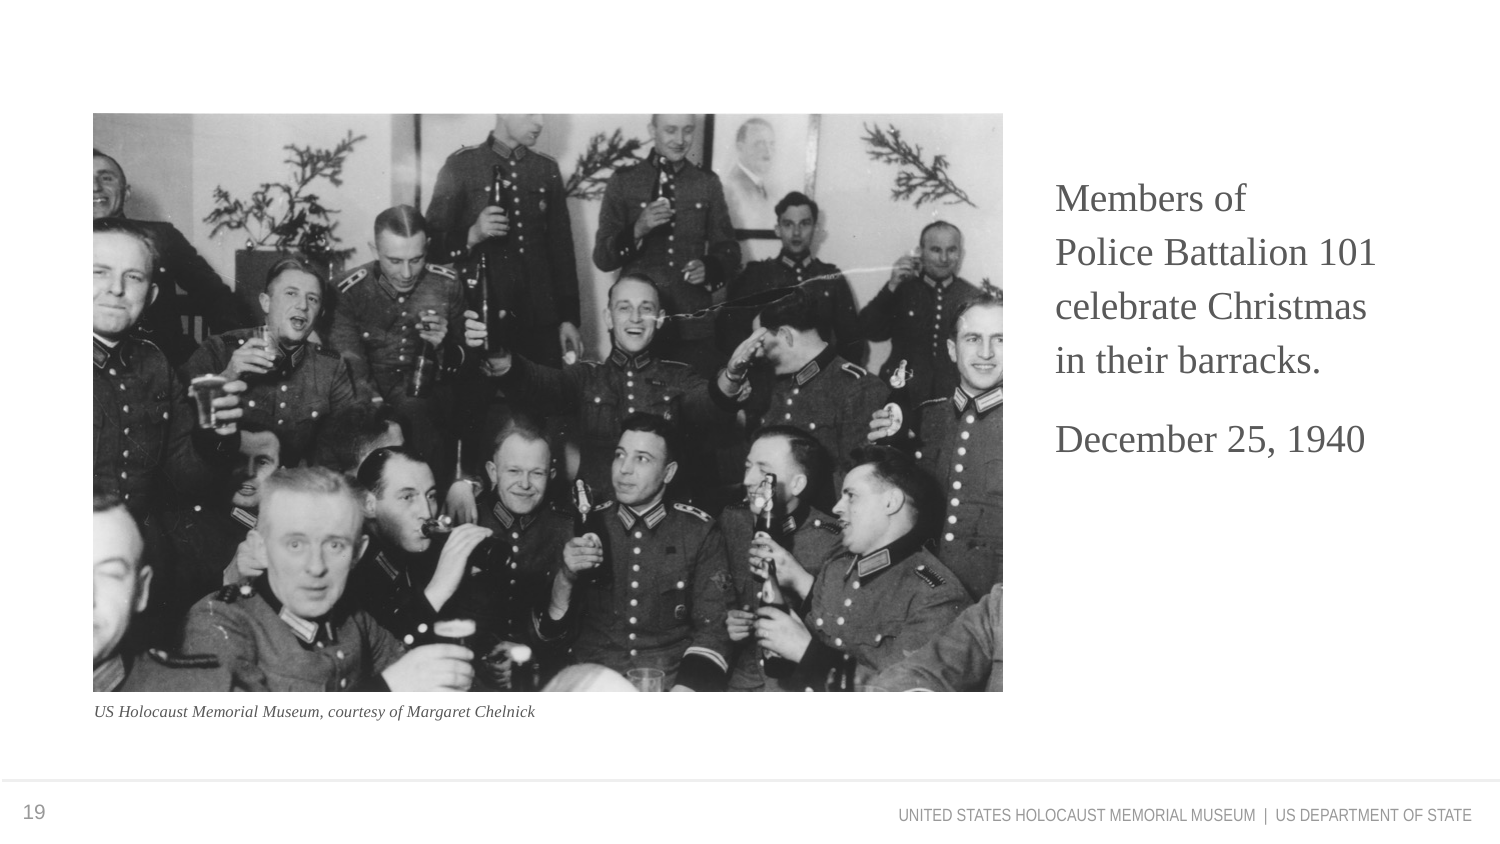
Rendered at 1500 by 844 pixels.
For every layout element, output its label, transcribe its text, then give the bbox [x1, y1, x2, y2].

list Members of Police Battalion 101 celebrate Christmas in their barracks. December 25, 1940 [1055, 164, 1407, 622]
picture [93, 112, 1003, 693]
slide_number 19 [7, 773, 125, 839]
list US Holocaust Memorial Museum, courtesy of Margaret Chelnick [93, 699, 724, 721]
